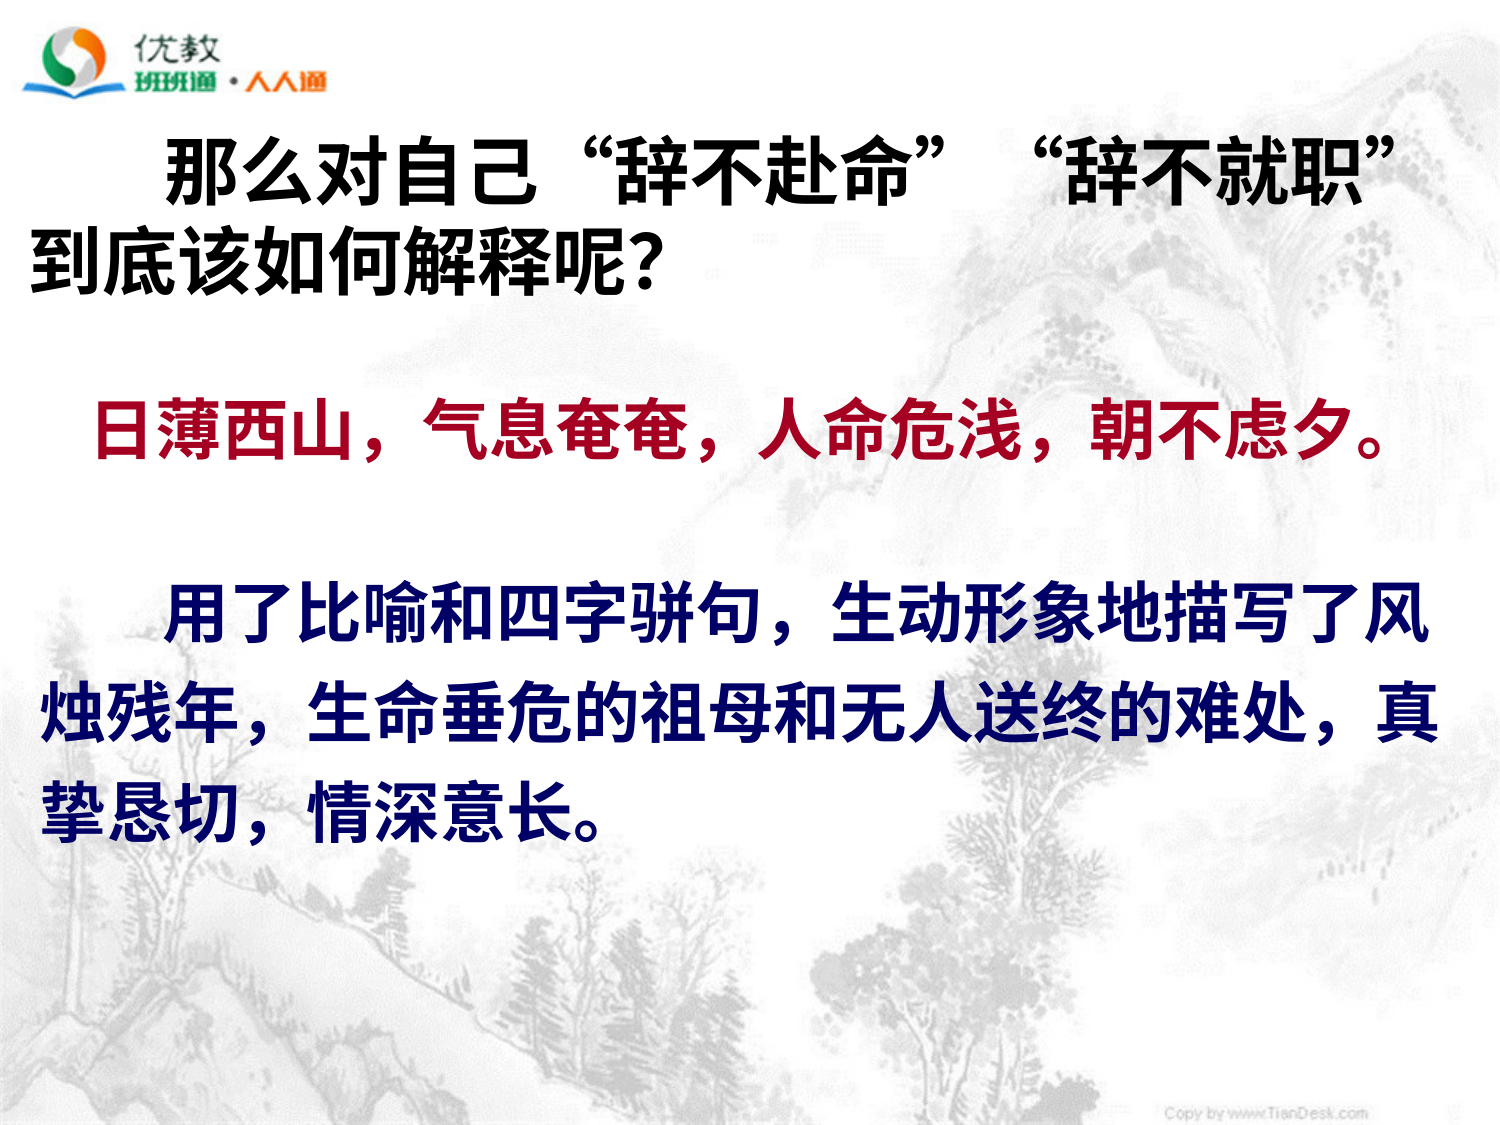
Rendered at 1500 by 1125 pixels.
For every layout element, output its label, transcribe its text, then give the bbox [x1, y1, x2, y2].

picture [0, 0, 1500, 1125]
text_box 日薄西山，气息奄奄，人命危浅，朝不虑夕。 [12, 380, 1500, 475]
text_box 用了比喻和四字骈句，生动形象地描写了风 烛残年，生命垂危的祖母和无人送终的难处，真 挚恳切，情深意长。 [24, 563, 1500, 859]
text_box 那么对自己“辞不赴命”“辞不就职” 到底该如何解释呢？ [12, 117, 1500, 313]
